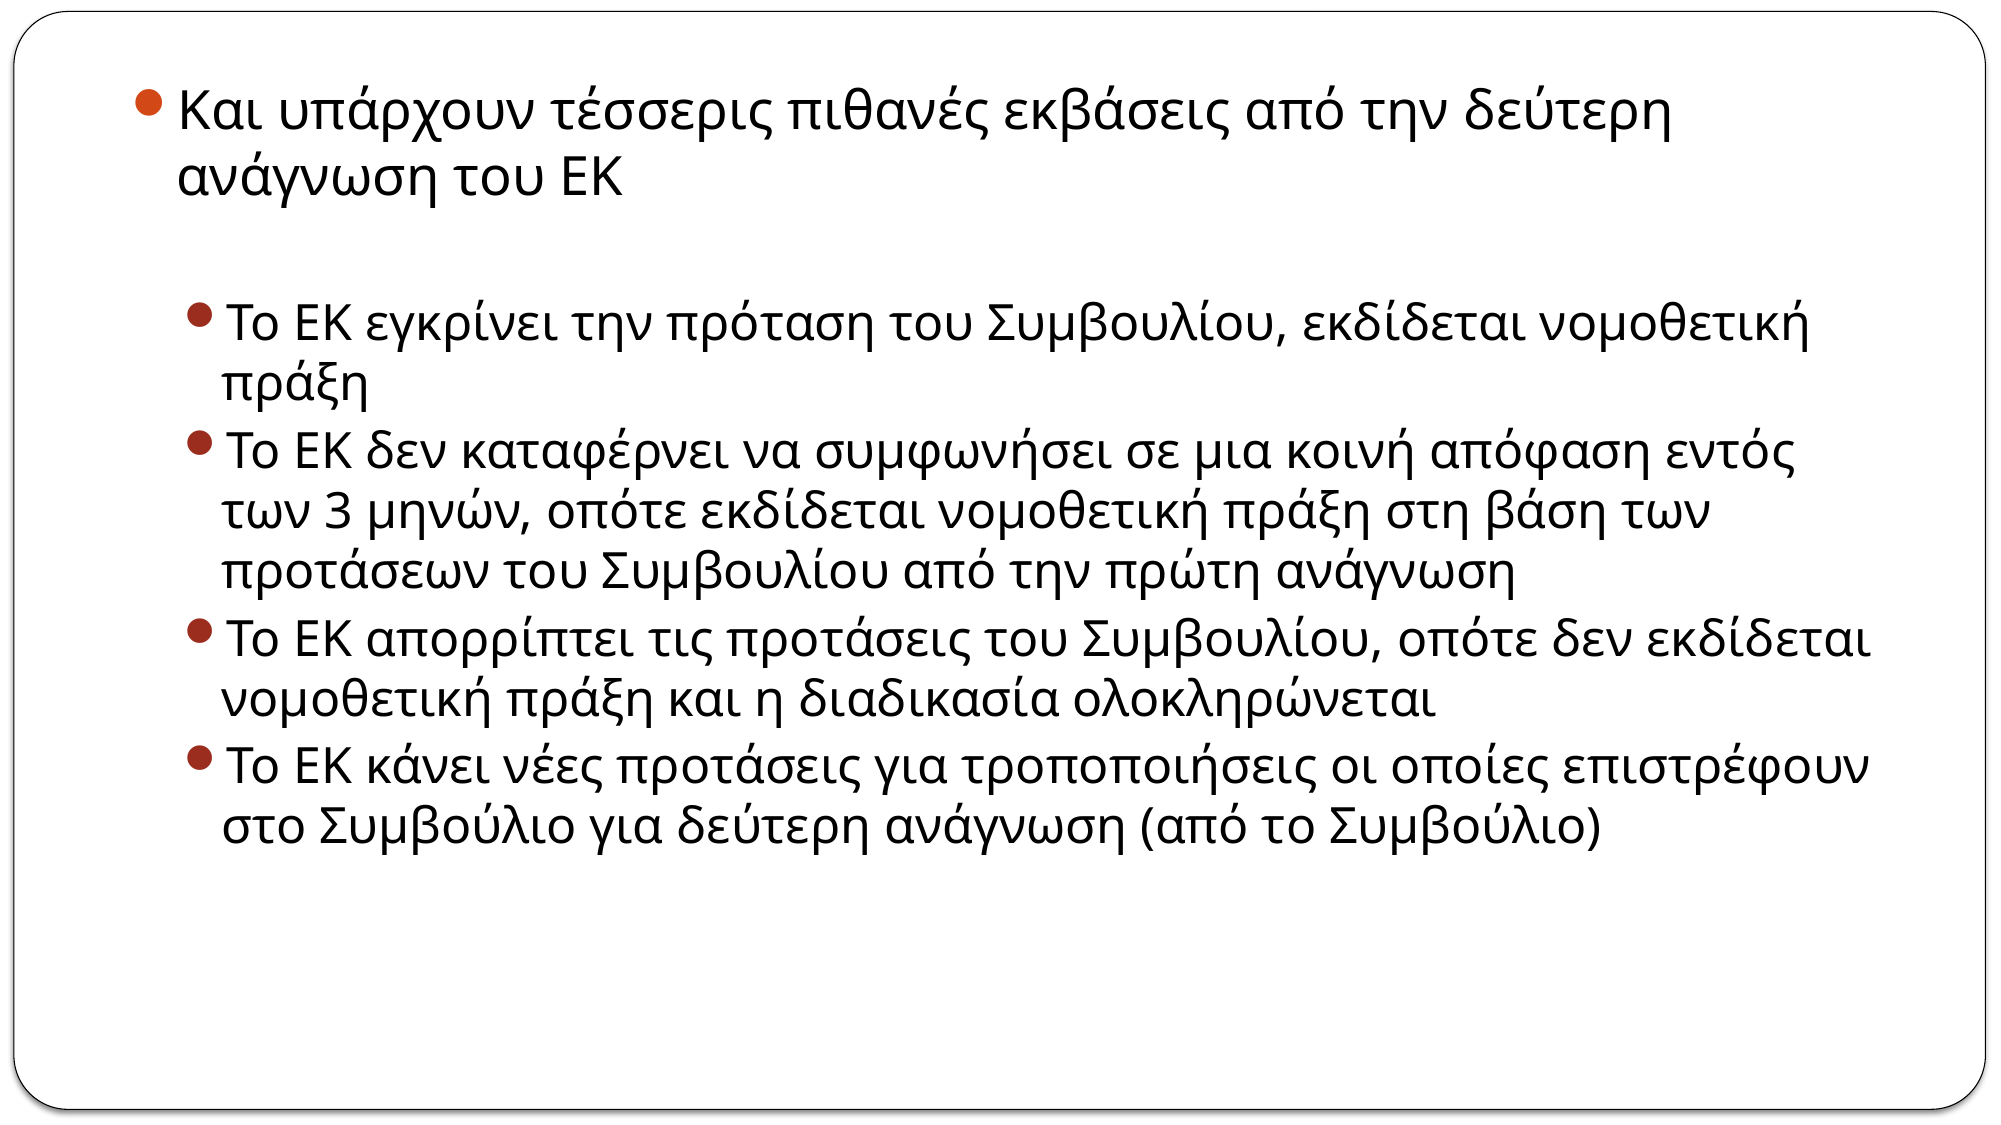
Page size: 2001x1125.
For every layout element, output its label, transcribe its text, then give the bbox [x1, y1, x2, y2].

list Και υπάρχουν τέσσερις πιθανές εκβάσεις από την δεύτερη ανάγνωση του ΕΚ Το ΕΚ εγκρίνει την πρόταση του Συμβουλίου, εκδίδεται νομοθετική πράξη Το ΕΚ δεν καταφέρνει να συμφωνήσει σε μια κοινή απόφαση εντός των 3 μηνών, οπότε εκδίδεται νομοθετική πράξη στη βάση των προτάσεων του Συμβουλίου από την πρώτη ανάγνωση Το ΕΚ απορρίπτει τις προτάσεις του Συμβουλίου, οπότε δεν εκδίδεται νομοθετική πράξη και η διαδικασία ολοκληρώνεται Το ΕΚ κάνει νέες προτάσεις για τροποποιήσεις οι οποίες επιστρέφουν στο Συμβούλιο για δεύτερη ανάγνωση (από το Συμβούλιο) [116, 68, 1900, 988]
